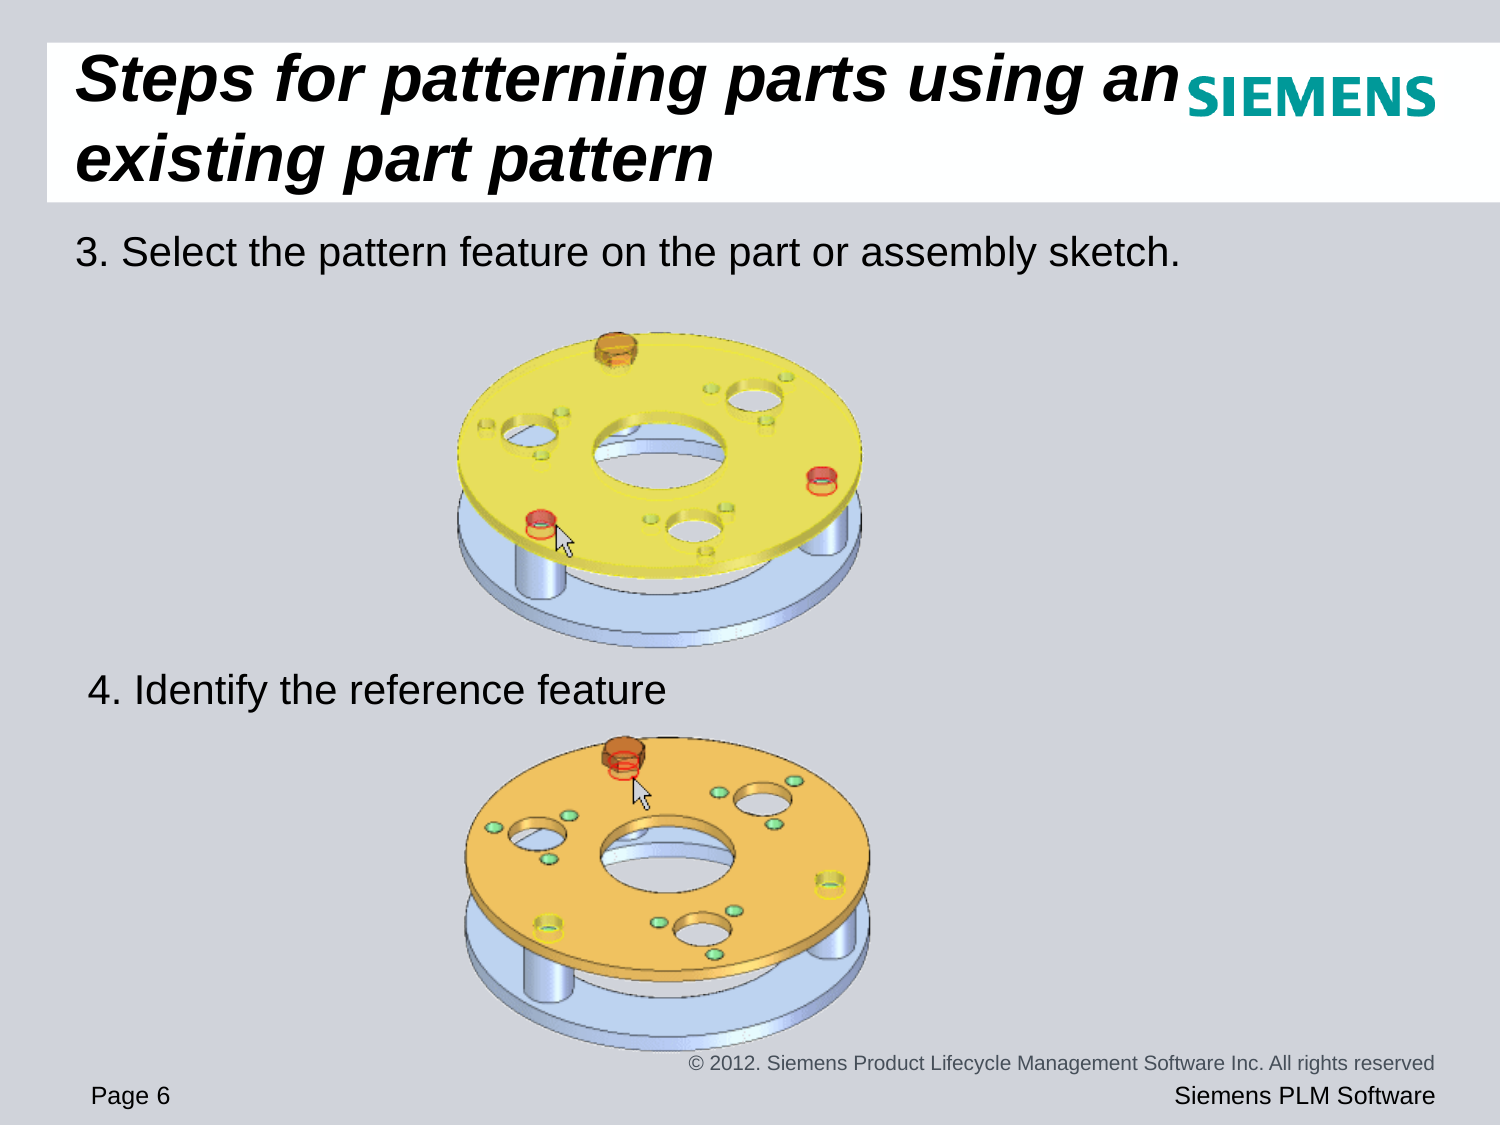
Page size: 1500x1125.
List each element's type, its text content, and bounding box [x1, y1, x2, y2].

picture [449, 712, 935, 1063]
picture [1401, 69, 1444, 123]
title Steps for patterning parts using an existing part pattern [74, 62, 1401, 196]
text_box 4. Identify the reference feature [87, 662, 1388, 838]
list 3. Select the pattern feature on the part or assembly sketch. [74, 224, 1376, 401]
picture [437, 299, 876, 663]
